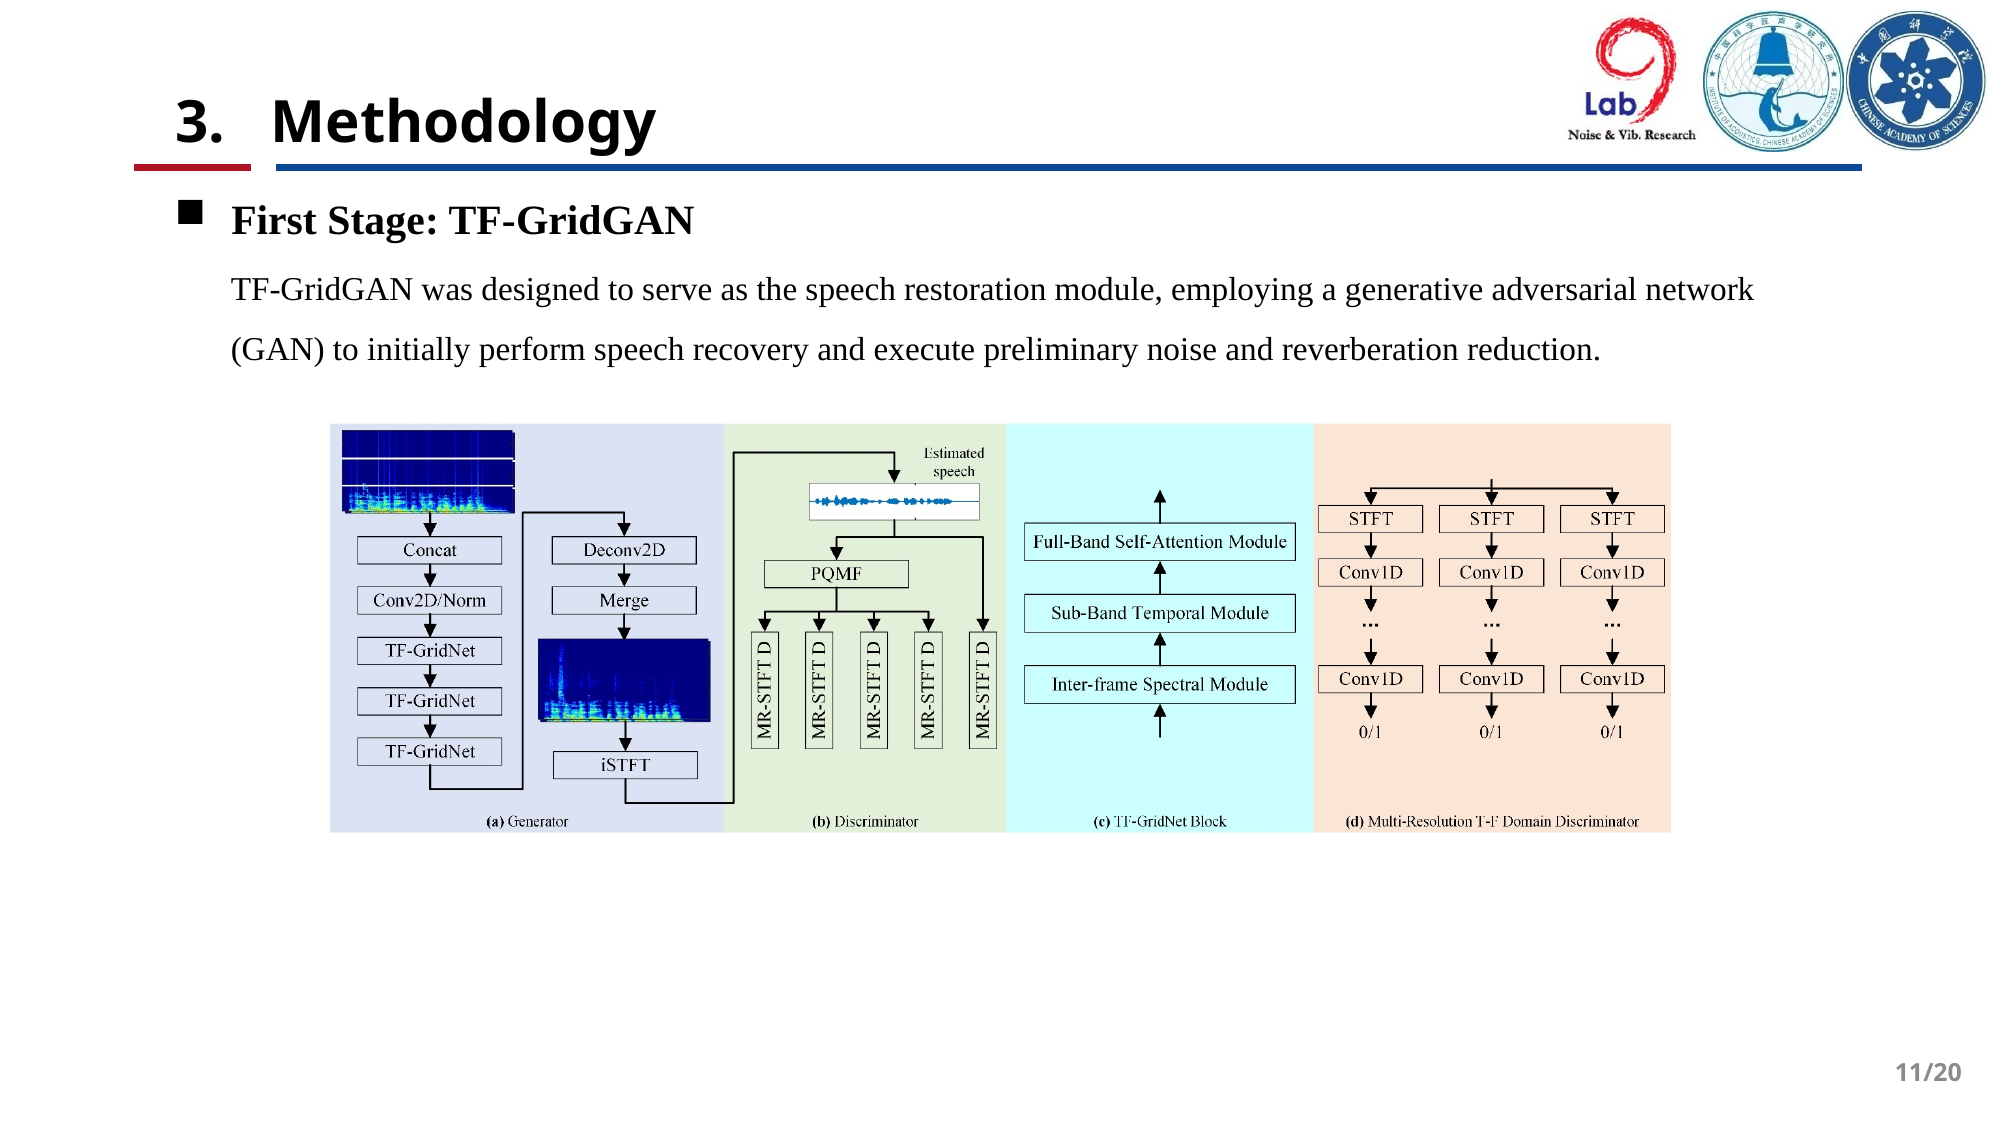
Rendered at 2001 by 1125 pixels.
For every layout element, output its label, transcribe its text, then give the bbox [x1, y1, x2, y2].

text_box First Stage: TF-GridGAN [160, 185, 1289, 250]
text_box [1561, 9, 1987, 152]
text_box TF-GridGAN was designed to serve as the speech restoration module, employing a generative adversarial network (GAN) to initially perform speech recovery and execute preliminary noise and reverberation reduction. [216, 239, 1783, 375]
title 3. Methodology [160, 46, 1890, 162]
slide_number 11/20 [1844, 1041, 1977, 1102]
picture [330, 423, 1671, 837]
